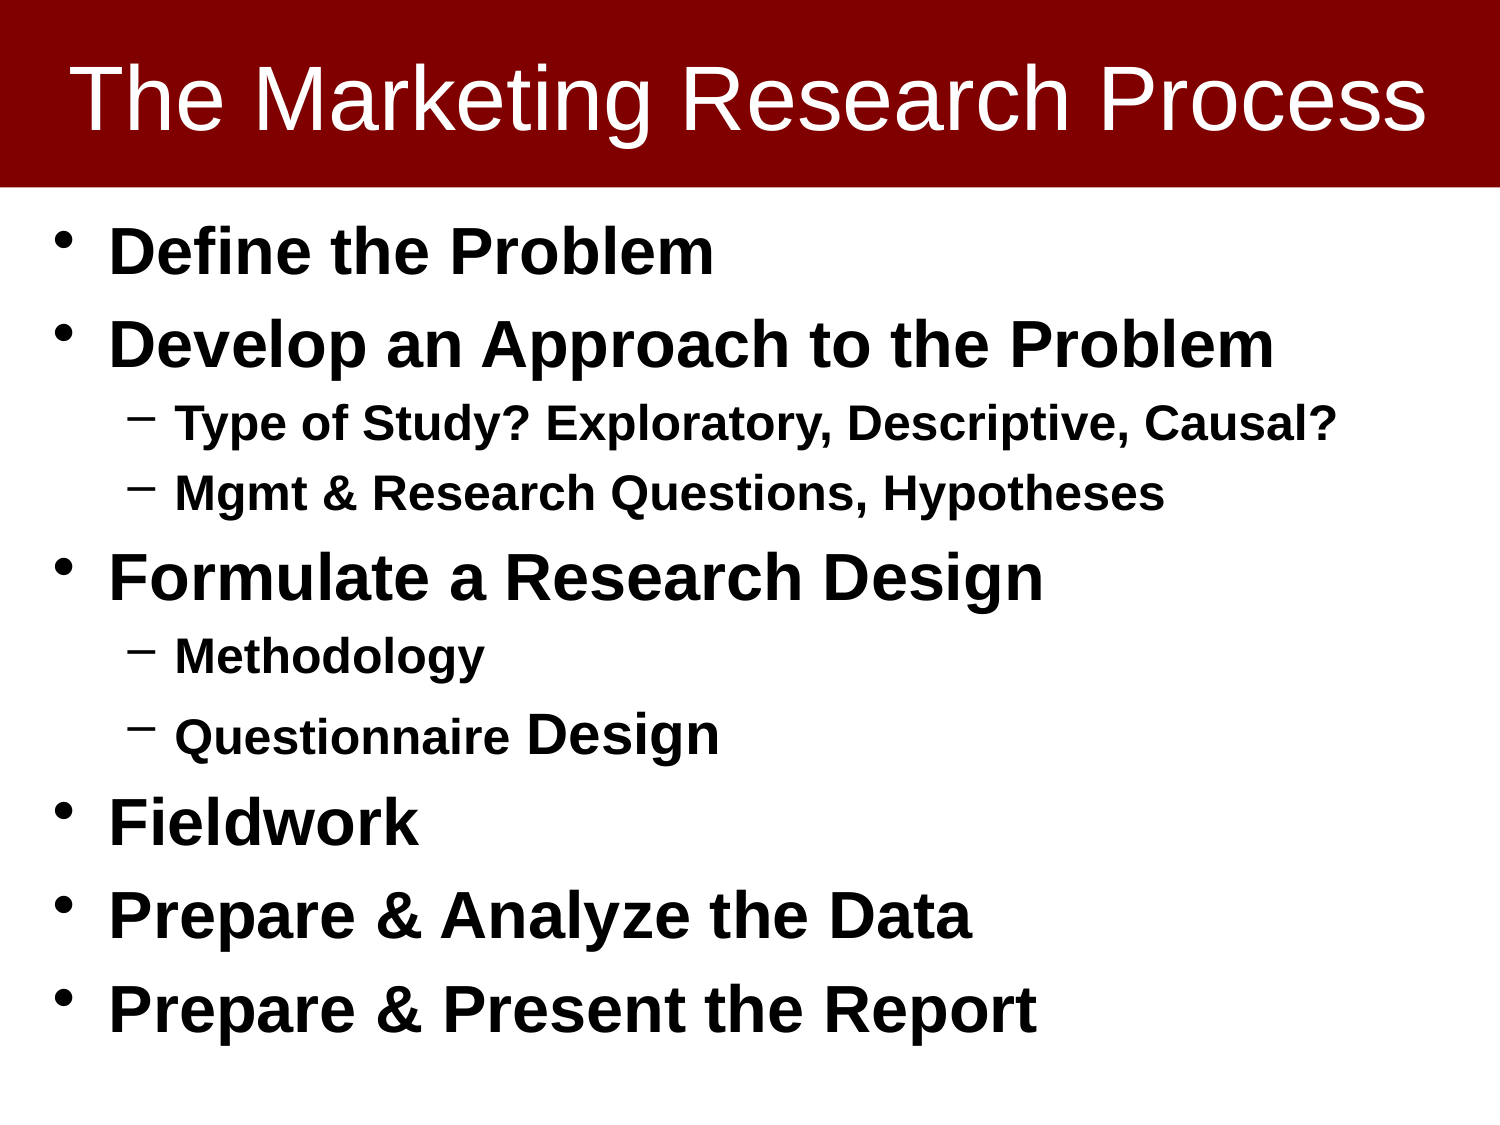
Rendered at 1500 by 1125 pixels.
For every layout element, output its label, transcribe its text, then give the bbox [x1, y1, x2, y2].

list Define the Problem Develop an Approach to the Problem Type of Study? Exploratory, Descriptive, Causal? Mgmt & Research Questions, Hypotheses Formulate a Research Design Methodology Questionnaire Design Fieldwork Prepare & Analyze the Data Prepare & Present the Report [37, 199, 1463, 1051]
title The Marketing Research Process [0, 0, 1500, 188]
